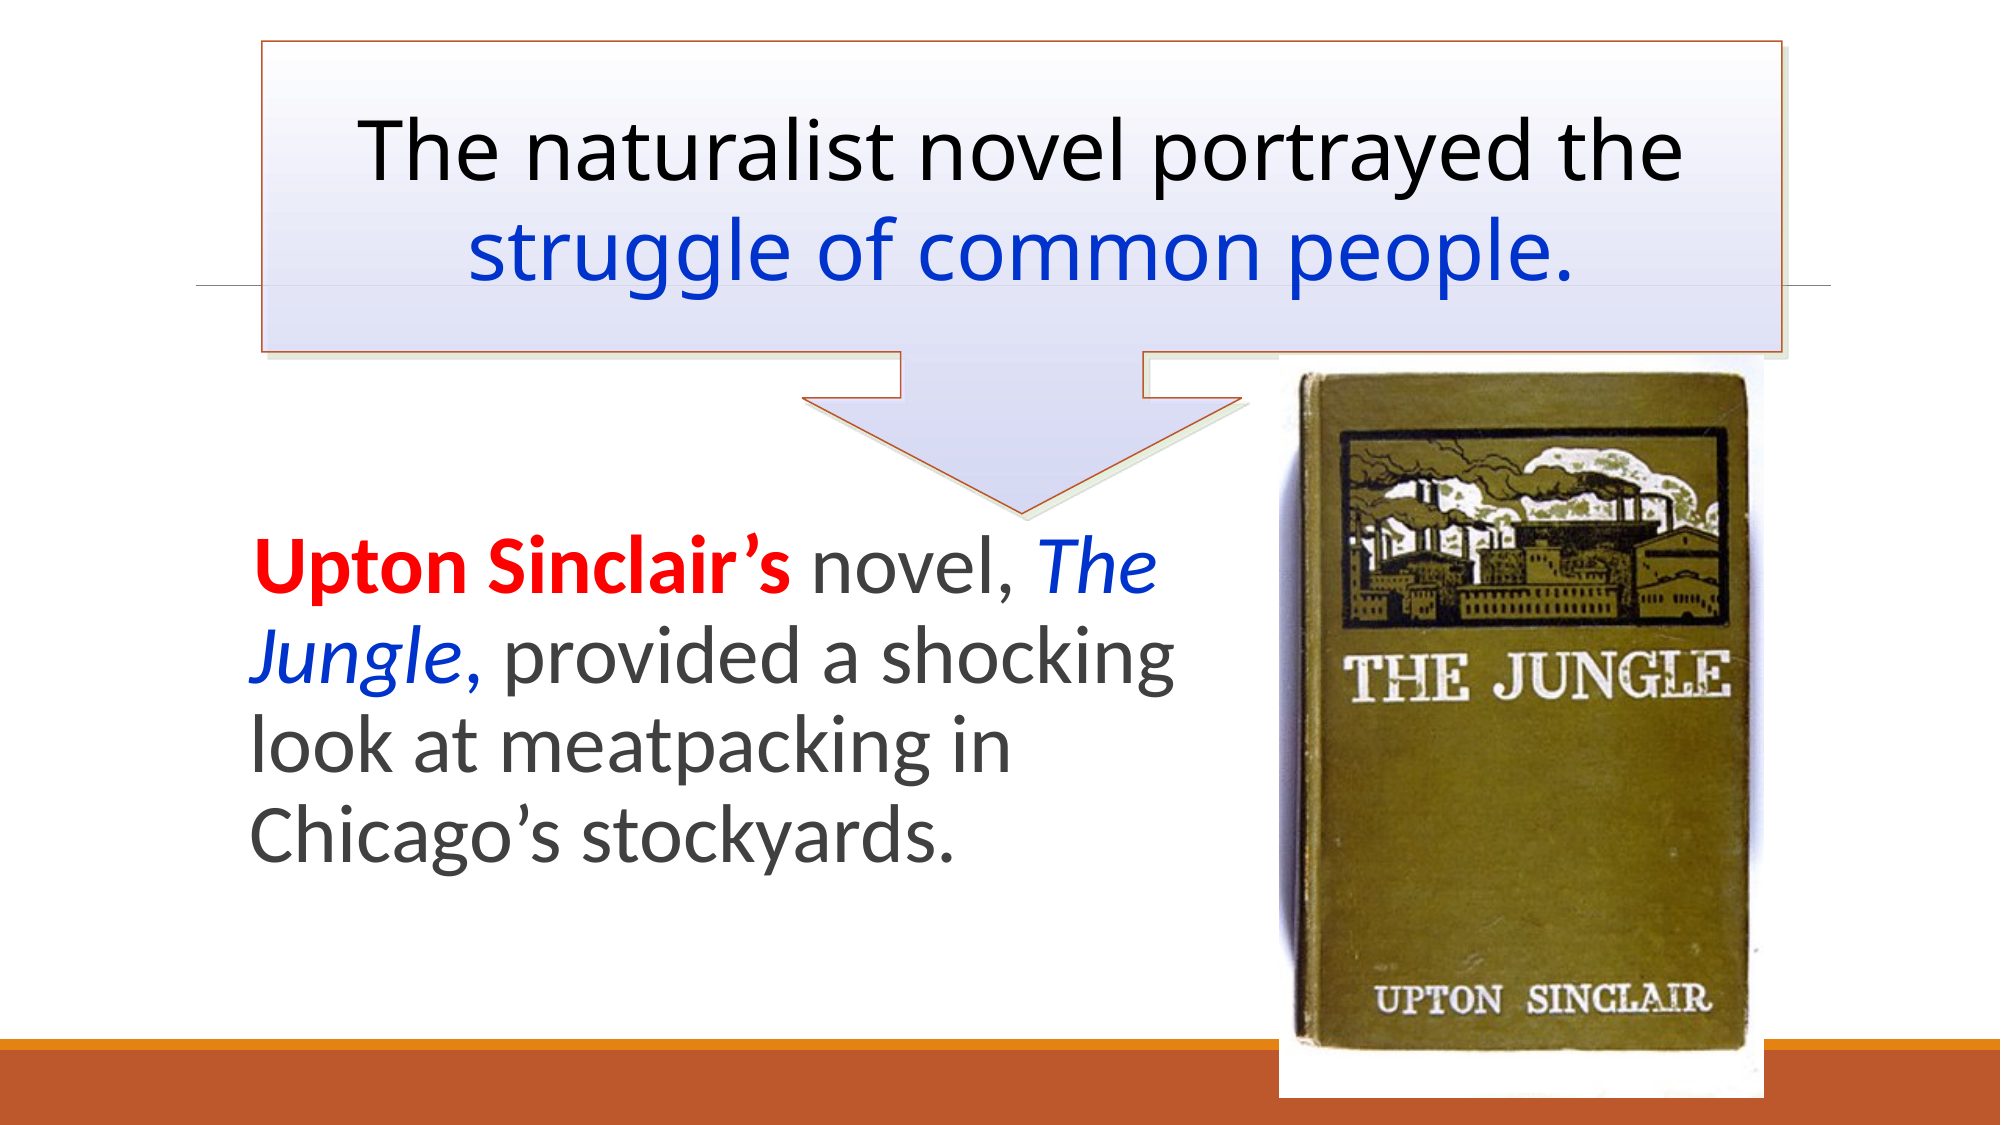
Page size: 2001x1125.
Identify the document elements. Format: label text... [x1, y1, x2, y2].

text_box The naturalist novel portrayed the struggle of common people. [329, 89, 1714, 305]
text_box [261, 41, 1782, 514]
list Upton Sinclair’s novel, The Jungle, provided a shocking look at meatpacking in Chicago’s stockyards. [234, 513, 1227, 919]
picture [1278, 355, 1765, 1099]
